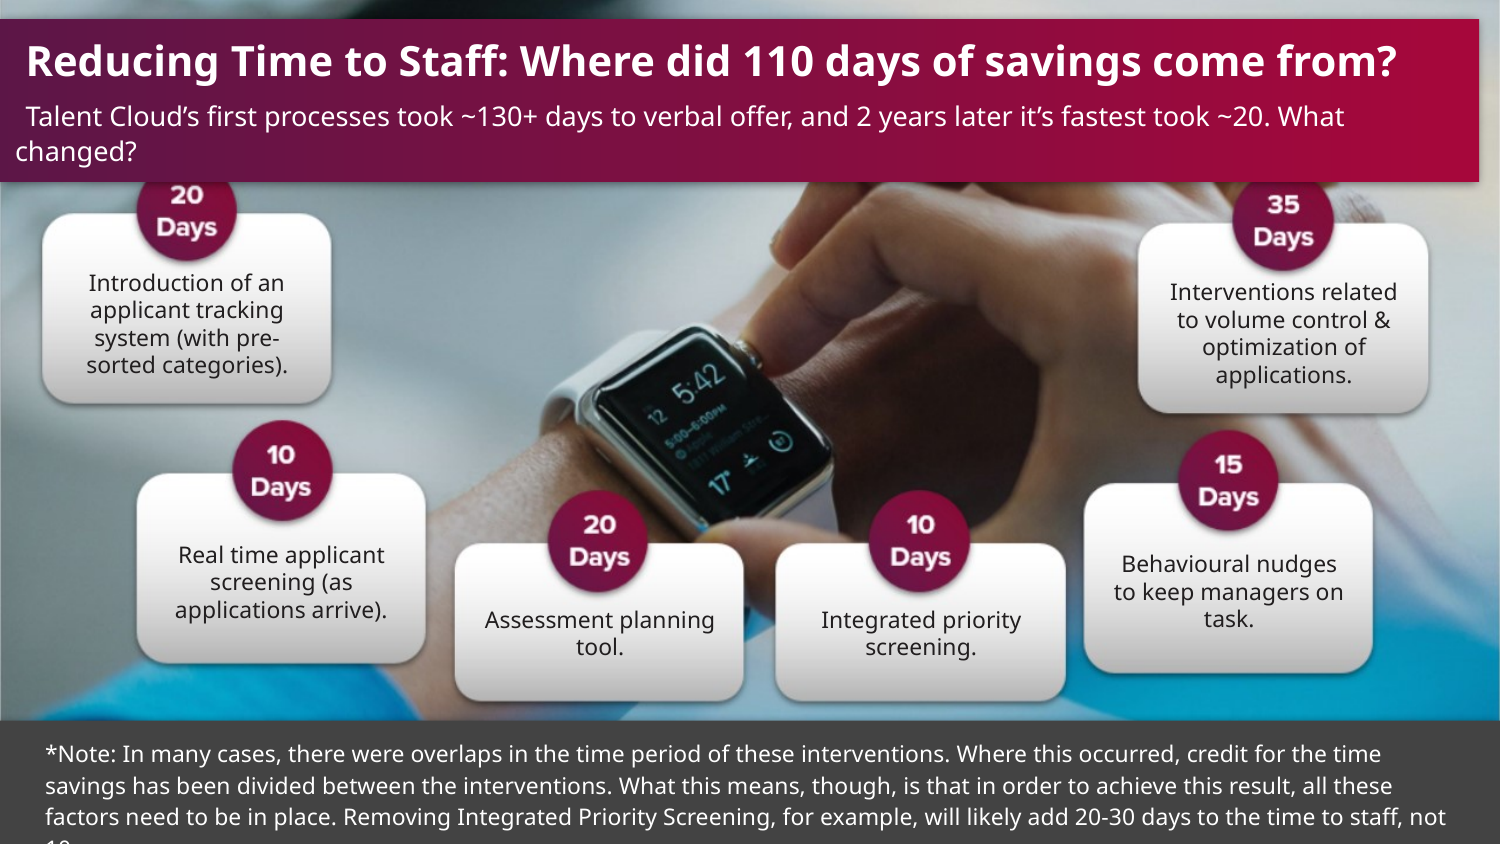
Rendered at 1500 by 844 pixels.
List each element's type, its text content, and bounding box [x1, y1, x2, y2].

picture [0, 0, 1500, 720]
text_box Real time applicant screening (as applications arrive). [149, 521, 414, 642]
text_box Introduction of an applicant tracking system (with pre-sorted categories). [54, 263, 320, 383]
text_box Reducing Time to Staff: Where did 110 days of savings come from? Talent Cloud’s first processes took ~130+ days to verbal offer, and 2 years later it’s fastest took ~20. What changed? [0, 19, 1480, 182]
text_box Behavioural nudges to keep managers on task. [1096, 531, 1362, 651]
text_box Assessment planning tool. [467, 583, 733, 683]
text_box Integrated priority screening. [789, 583, 1054, 683]
text_box *Note: In many cases, there were overlaps in the time period of these interventions. Where this occurred, credit for the time savings has been divided between the interventions. What this means, though, is that in order to achieve this result, all these factors need to be in place. Removing Integrated Priority Screening, for example, will likely add 20-30 days to the time to staff, not 10. [0, 720, 1500, 844]
text_box Interventions related to volume control & optimization of applications. [1151, 272, 1417, 393]
